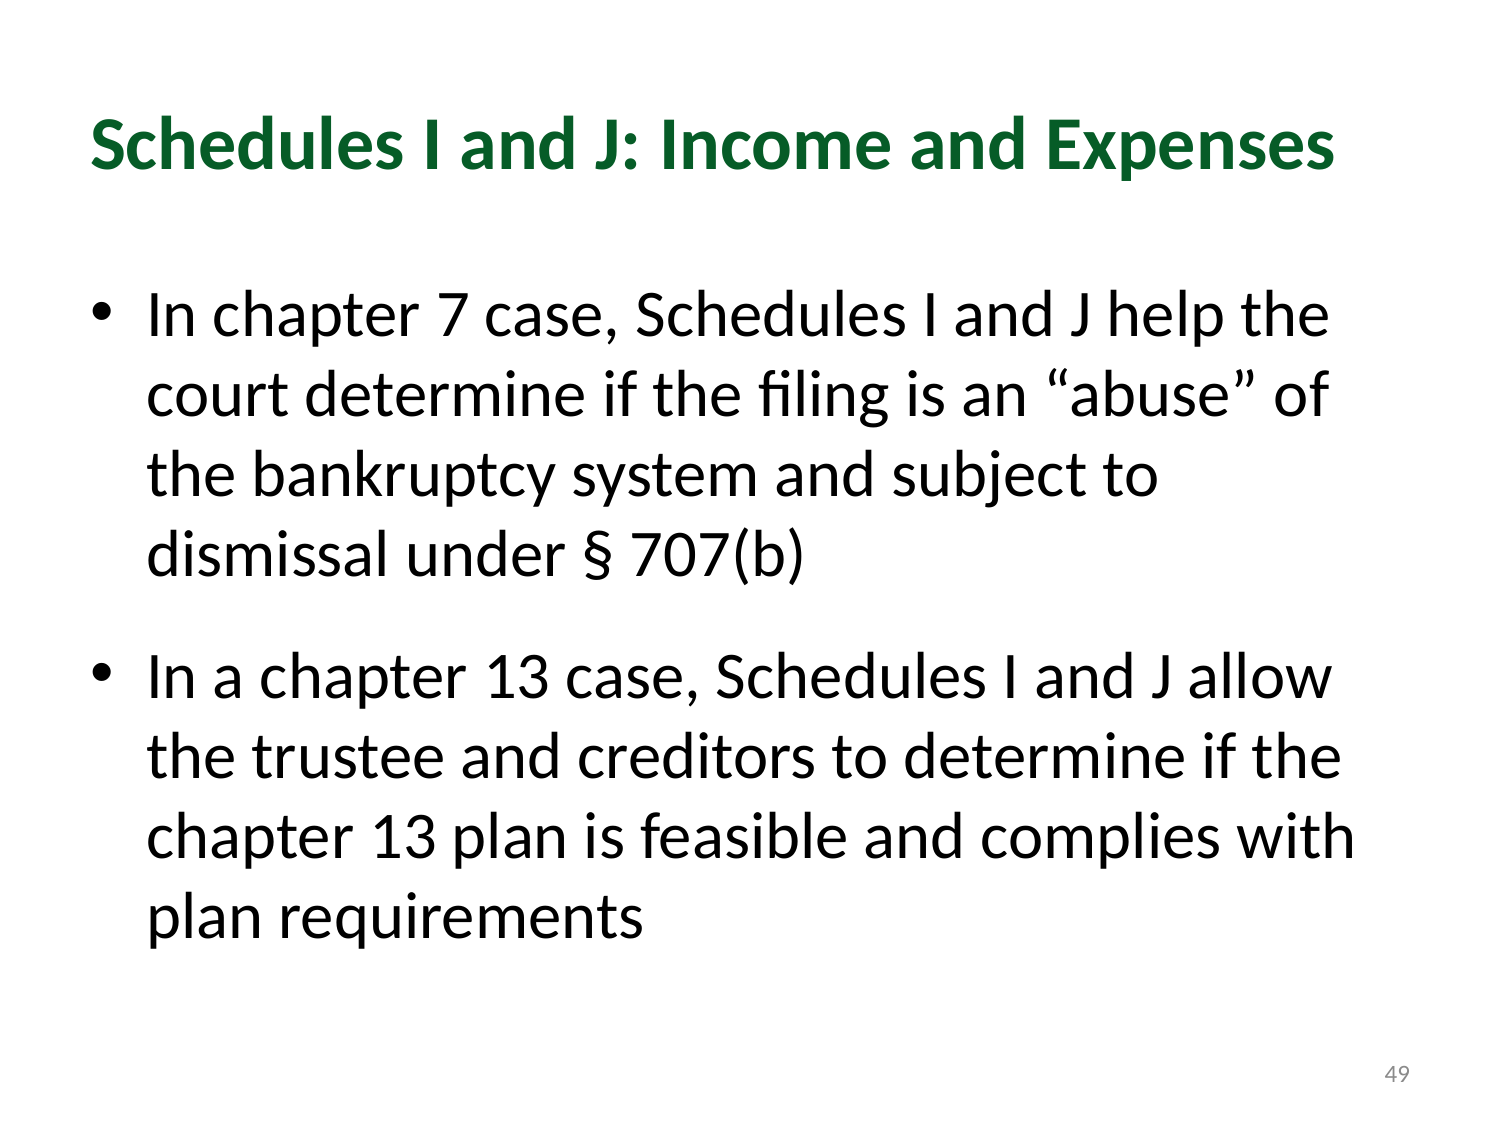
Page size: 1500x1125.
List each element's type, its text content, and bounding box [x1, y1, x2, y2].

title Schedules I and J: Income and Expenses [75, 45, 1425, 233]
list In chapter 7 case, Schedules I and J help the court determine if the filing is an “abuse” of the bankruptcy system and subject to dismissal under § 707(b) In a chapter 13 case, Schedules I and J allow the trustee and creditors to determine if the chapter 13 plan is feasible and complies with plan requirements [75, 262, 1425, 1005]
slide_number 49 [1074, 1042, 1425, 1103]
